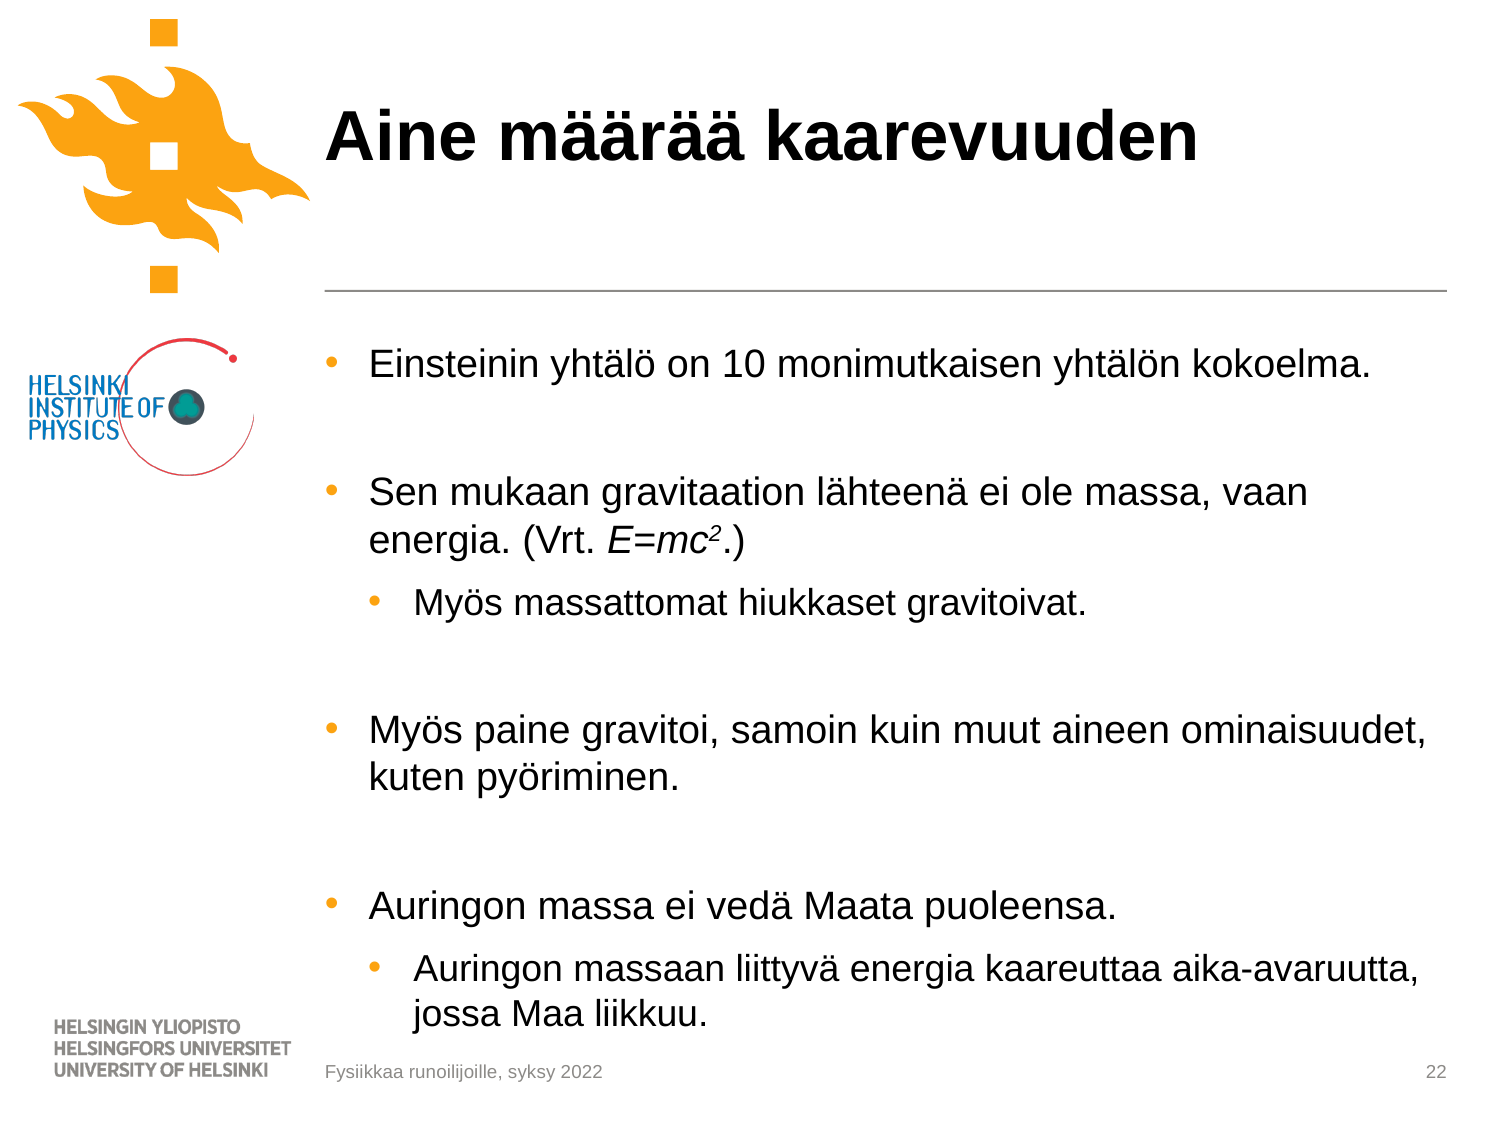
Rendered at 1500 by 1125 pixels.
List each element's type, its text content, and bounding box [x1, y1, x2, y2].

picture [53, 1017, 292, 1079]
footer Fysiikkaa runoilijoille, syksy 2022 [324, 1058, 1069, 1083]
slide_number 22 [1376, 1011, 1447, 1083]
list Einsteinin yhtälö on 10 monimutkaisen yhtälön kokoelma. Sen mukaan gravitaation lähteenä ei ole massa, vaan energia. (Vrt. E=mc2.) Myös massattomat hiukkaset gravitoivat. Myös paine gravitoi, samoin kuin muut aineen ominaisuudet, kuten pyöriminen. Auringon massa ei vedä Maata puoleensa. Auringon massaan liittyvä energia kaareuttaa aika-avaruutta, jossa Maa liikkuu. [324, 338, 1453, 1053]
title Aine määrää kaarevuuden [324, 90, 1447, 279]
